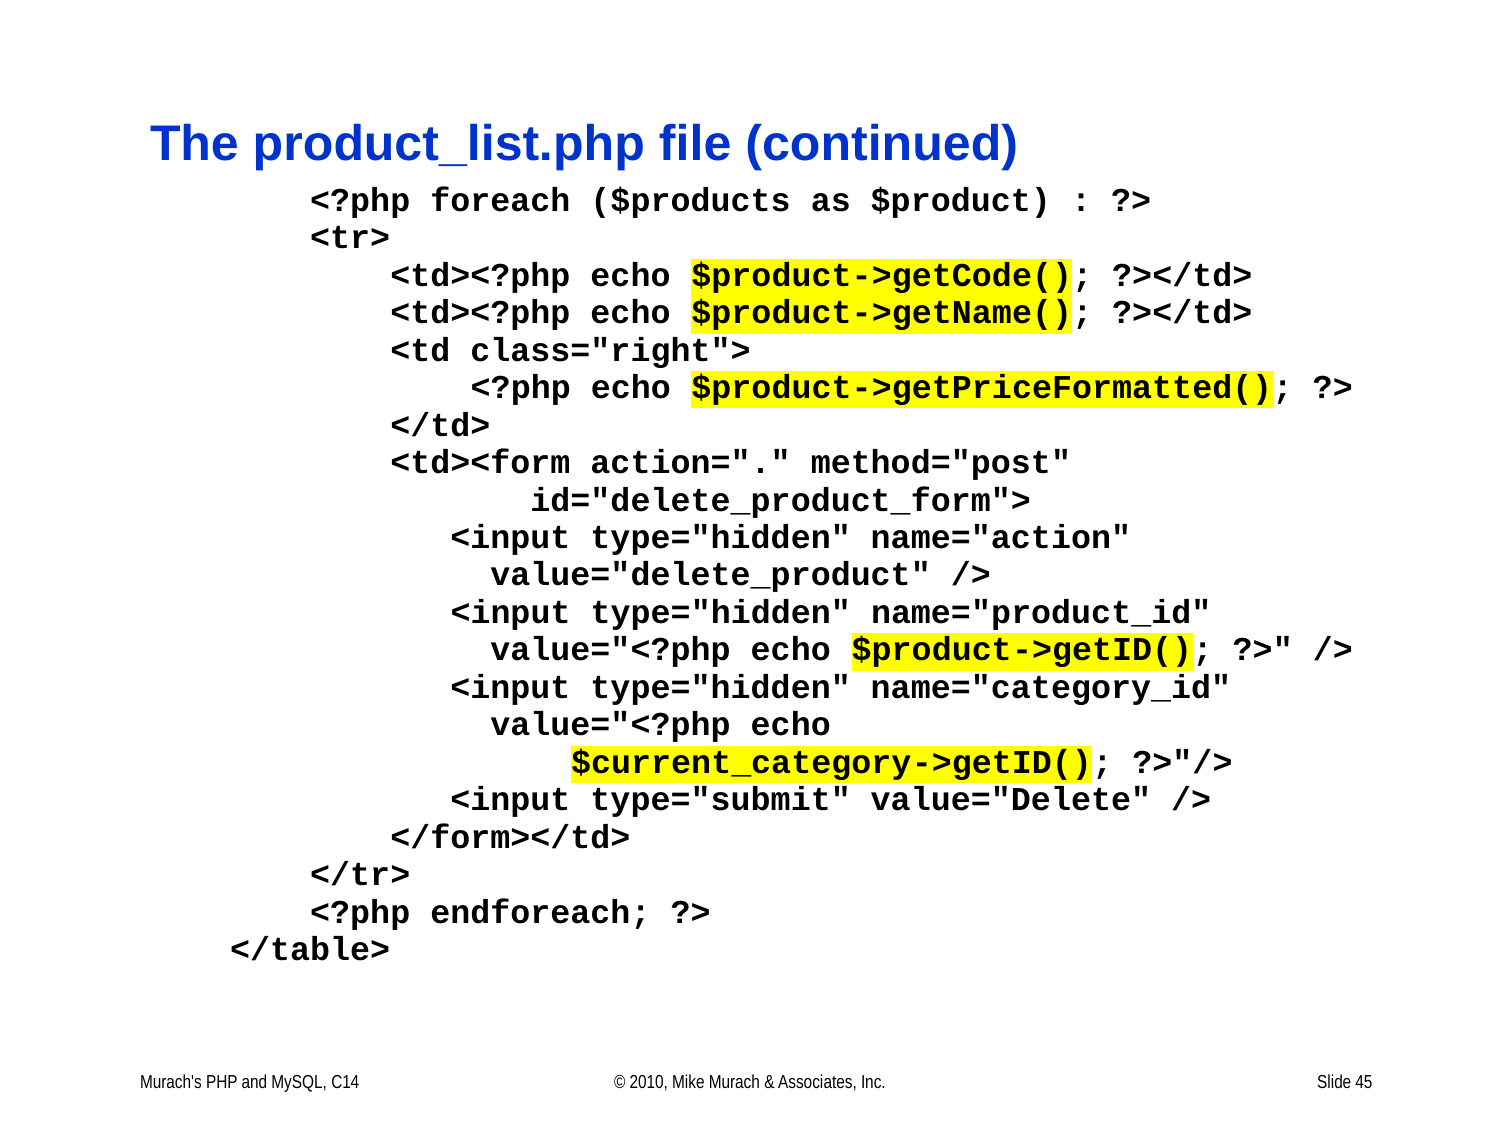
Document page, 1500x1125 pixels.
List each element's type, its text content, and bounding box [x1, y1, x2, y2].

slide_number Murach's PHP and MySQL, C14 [125, 1025, 450, 1100]
slide_number Slide 45 [1074, 1025, 1388, 1100]
footer © 2010, Mike Murach & Associates, Inc. [474, 1025, 1025, 1100]
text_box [149, 112, 1392, 987]
